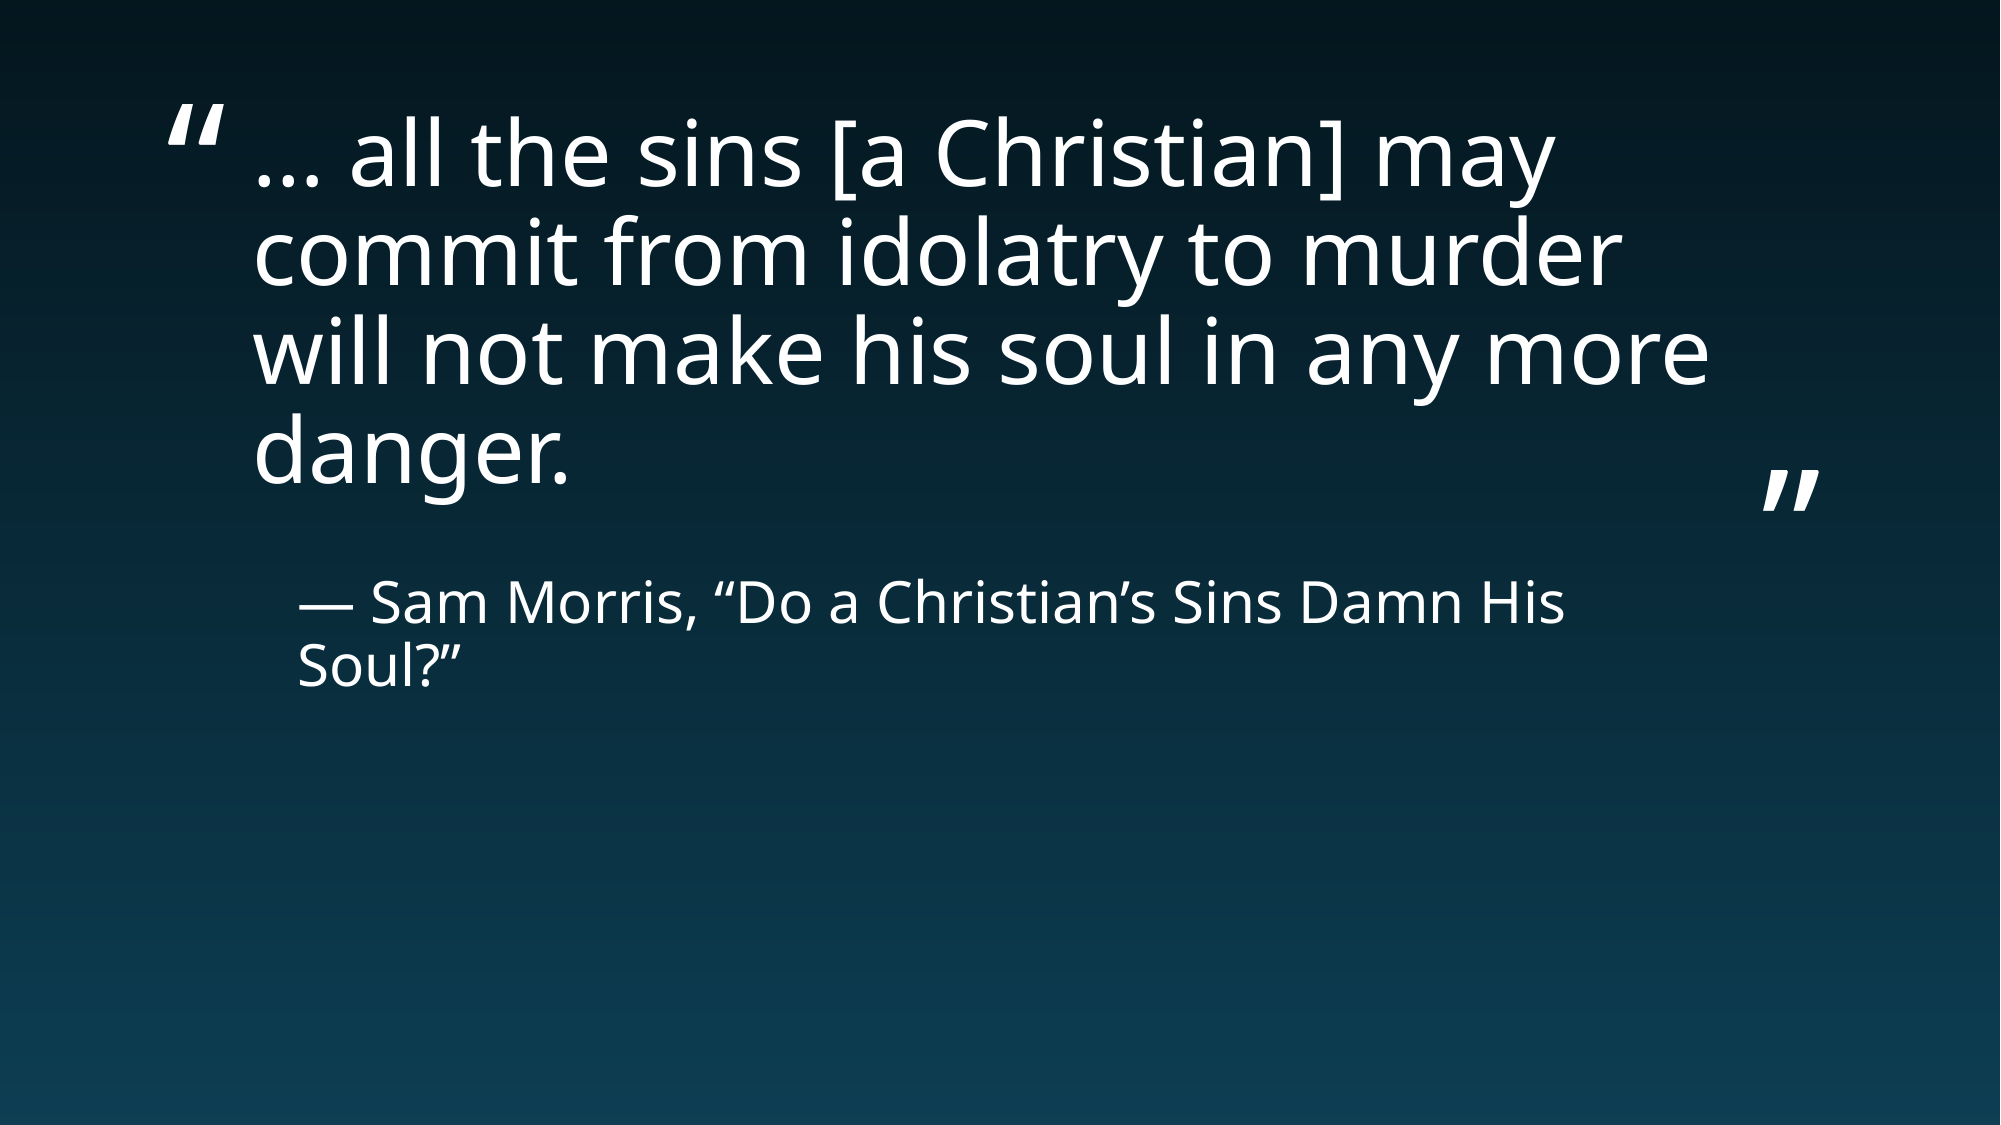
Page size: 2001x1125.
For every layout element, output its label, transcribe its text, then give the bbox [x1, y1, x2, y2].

list — Sam Morris, “Do a Christian’s Sins Damn His Soul?” [282, 565, 1718, 656]
title … all the sins [a Christian] may commit from idolatry to murder will not make his soul in any more danger. [237, 59, 1764, 551]
